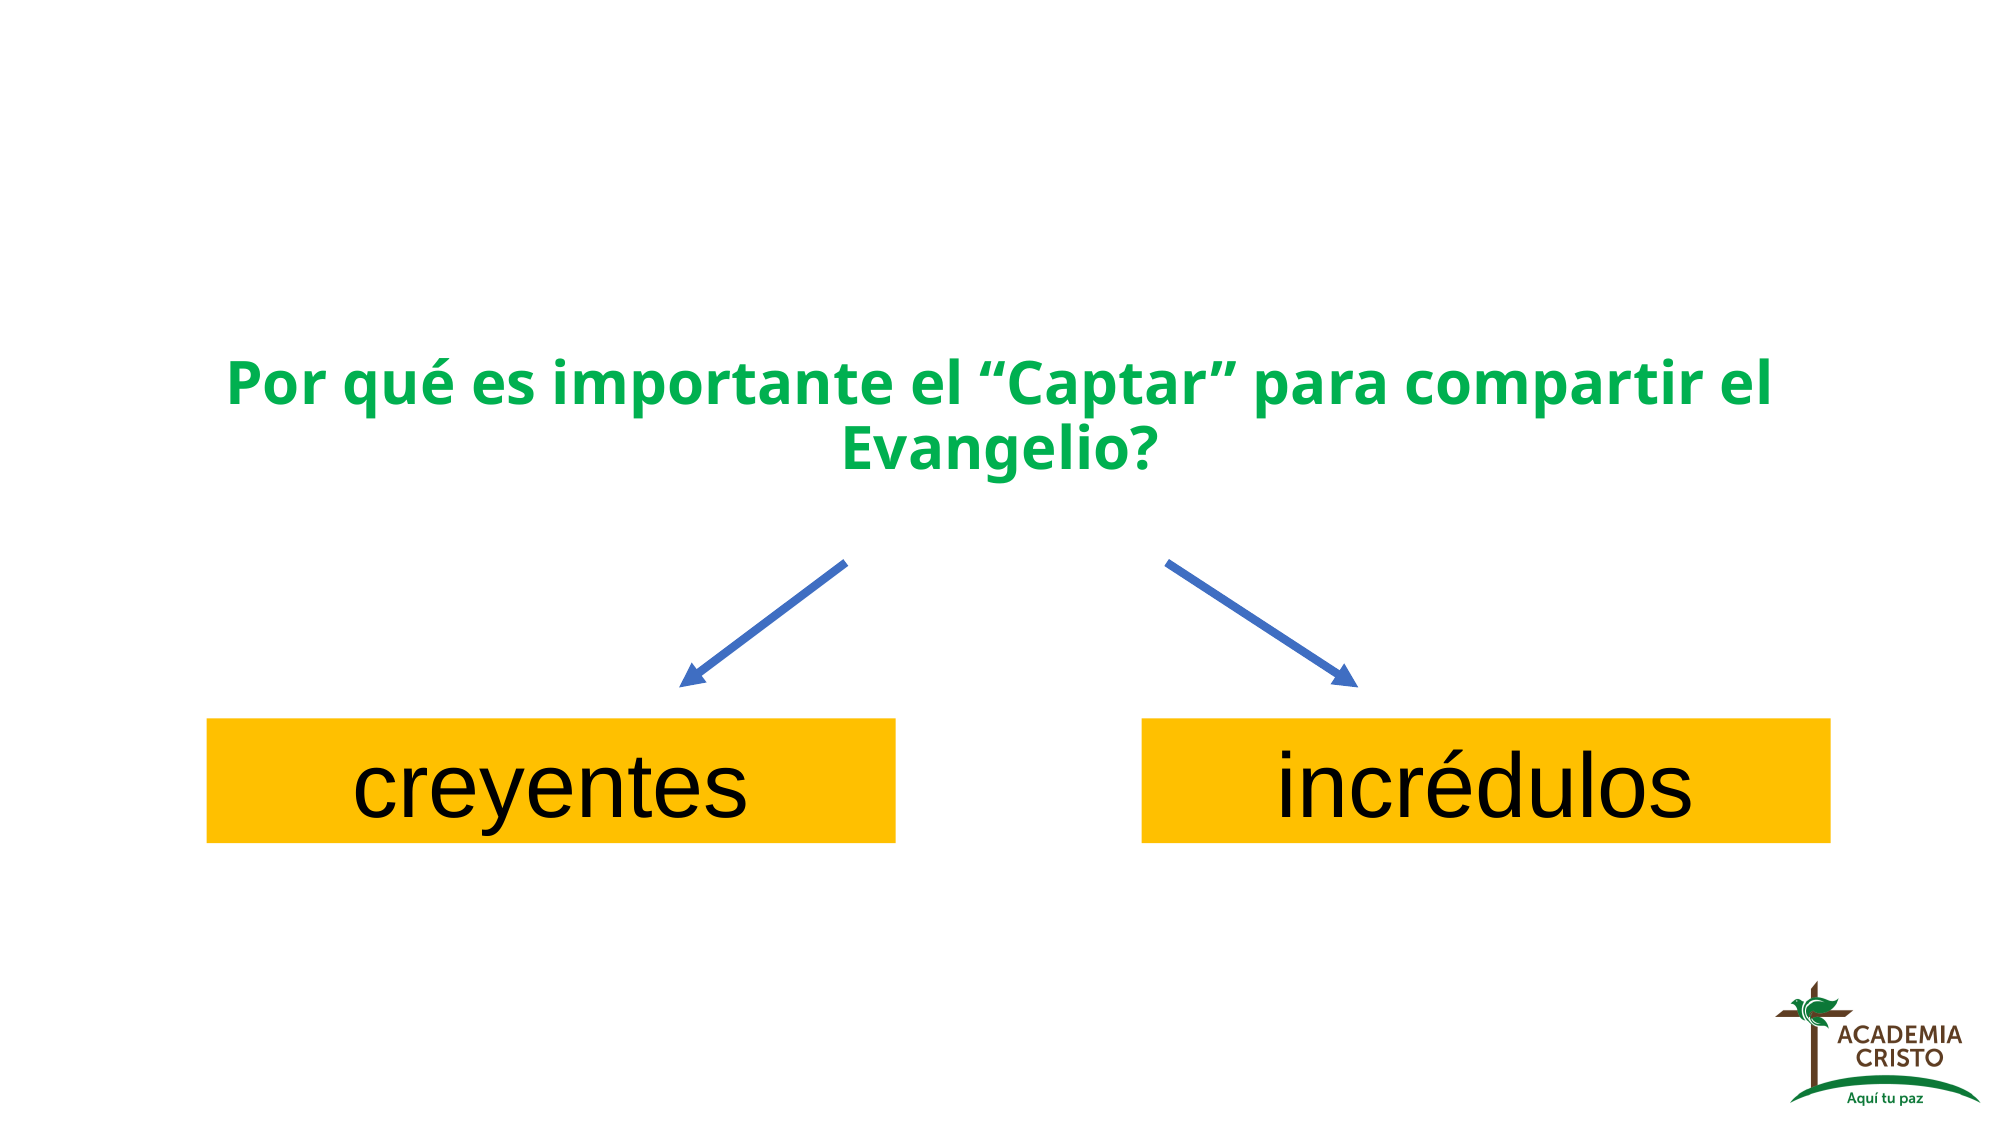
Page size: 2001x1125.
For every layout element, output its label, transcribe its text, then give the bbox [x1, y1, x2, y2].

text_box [1166, 562, 1359, 688]
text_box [678, 562, 846, 688]
text_box incrédulos [1141, 718, 1831, 844]
picture [1759, 972, 2000, 1125]
text_box creyentes [206, 718, 896, 844]
title Por qué es importante el “Captar” para compartir el Evangelio? [137, 345, 1863, 563]
